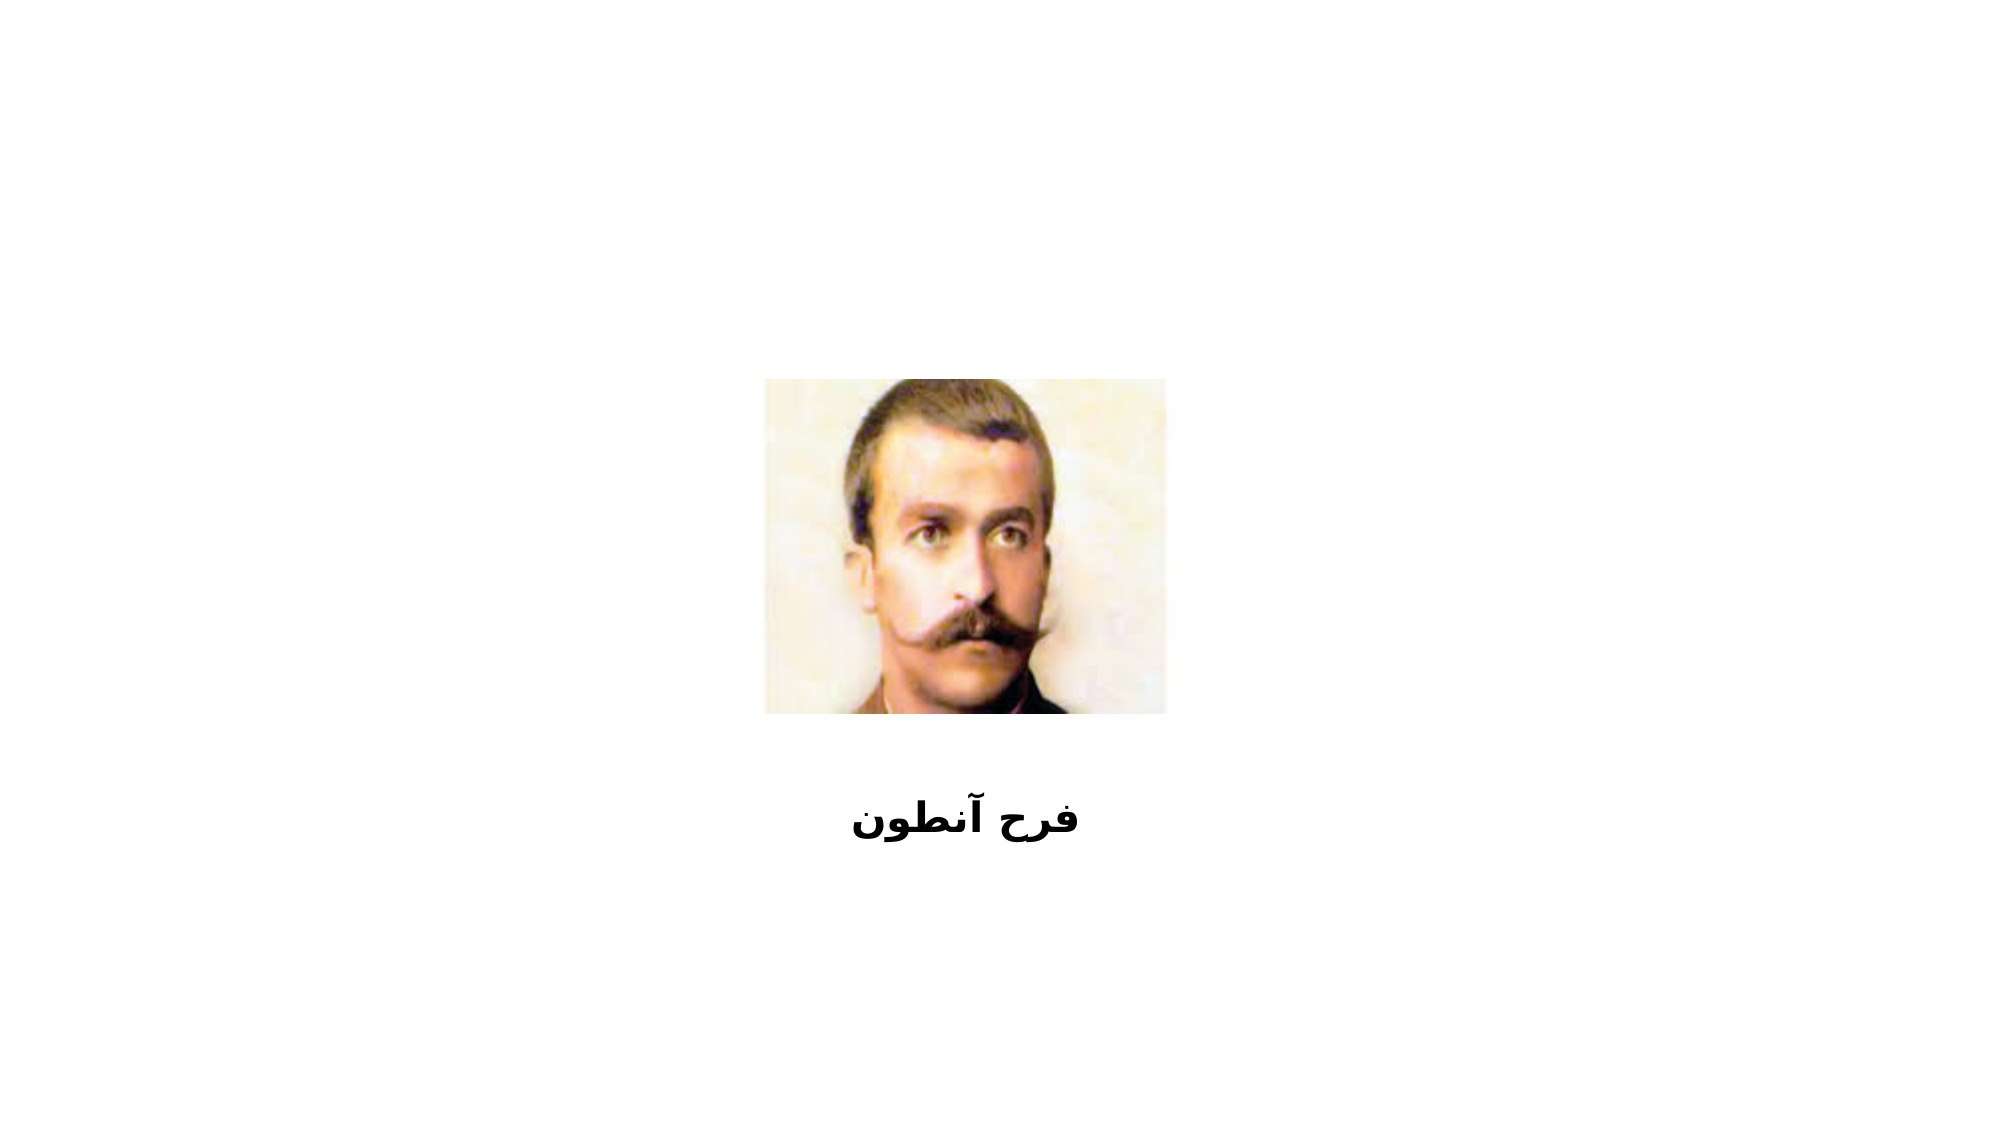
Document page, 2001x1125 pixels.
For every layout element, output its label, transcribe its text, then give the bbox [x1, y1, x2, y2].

text_box فرح آنطون [835, 783, 1097, 848]
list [667, 379, 1265, 715]
